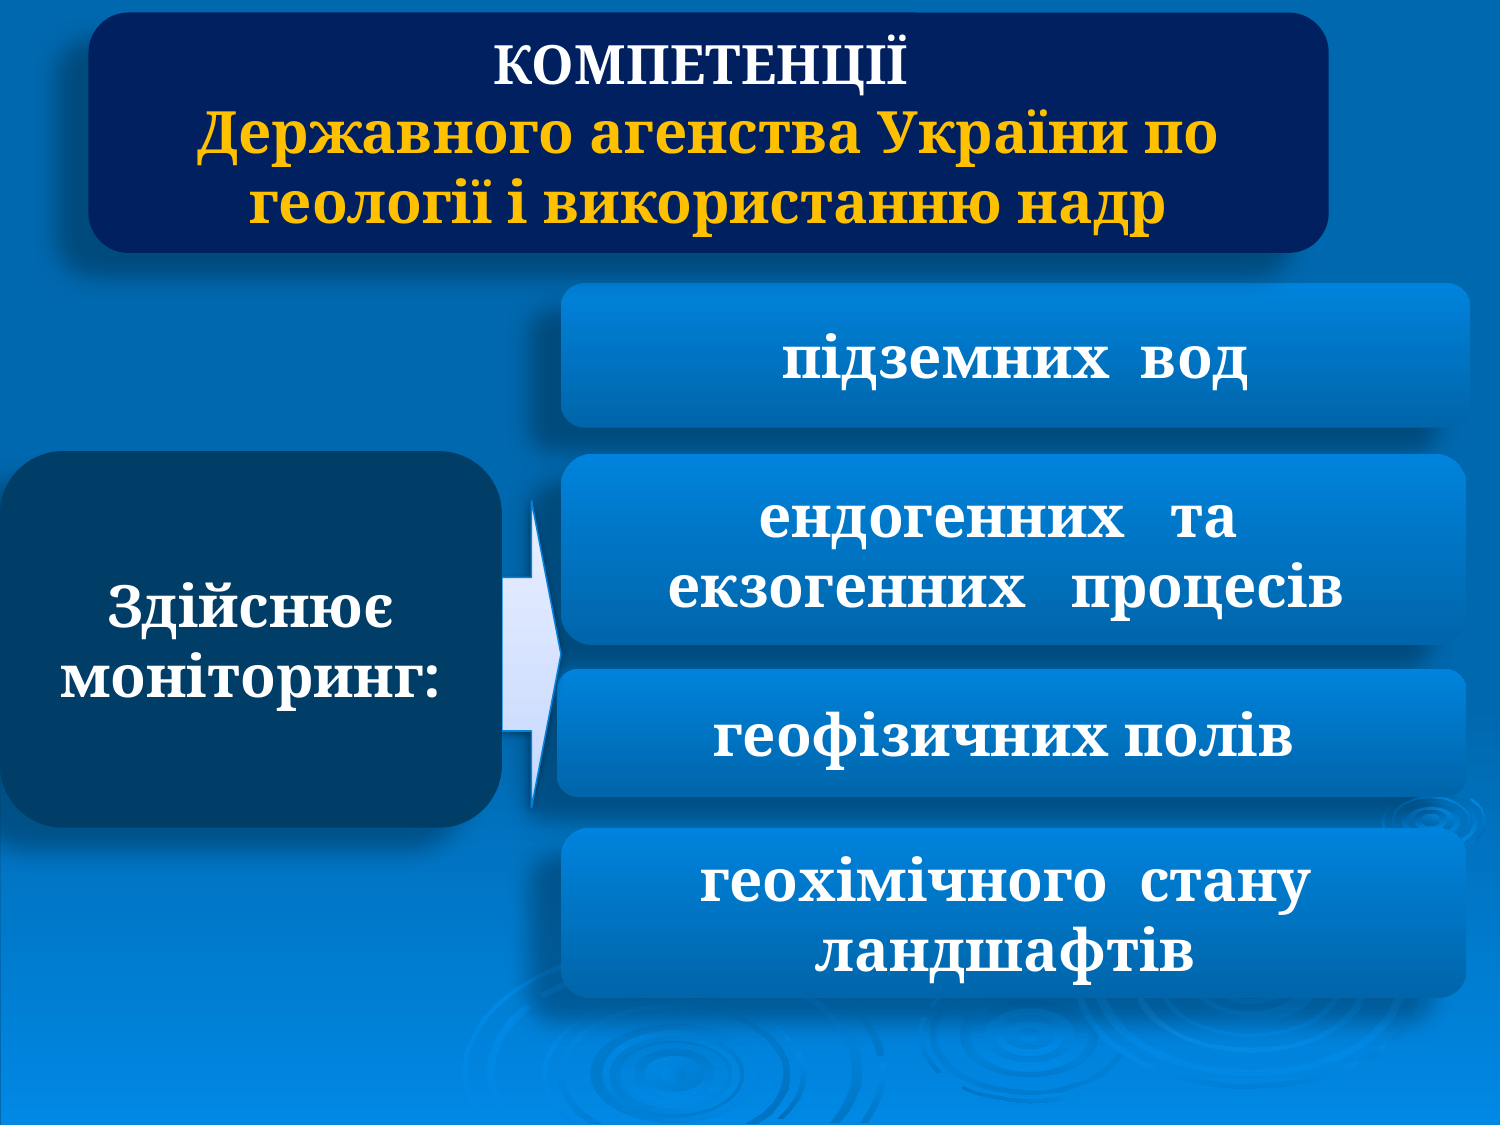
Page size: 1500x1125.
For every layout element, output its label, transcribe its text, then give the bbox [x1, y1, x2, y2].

text_box Здійснює моніторинг: [0, 450, 503, 829]
text_box ендогенних та екзогенних процесів [560, 453, 1468, 646]
text_box підземних вод [560, 282, 1472, 429]
text_box [503, 499, 562, 809]
text_box КОМПЕТЕНЦІЇ Державного агенства України по геології і використанню надр [87, 11, 1330, 254]
text_box геохімічного стану ландшафтів [560, 827, 1468, 999]
text_box геофізичних полів [556, 668, 1468, 798]
